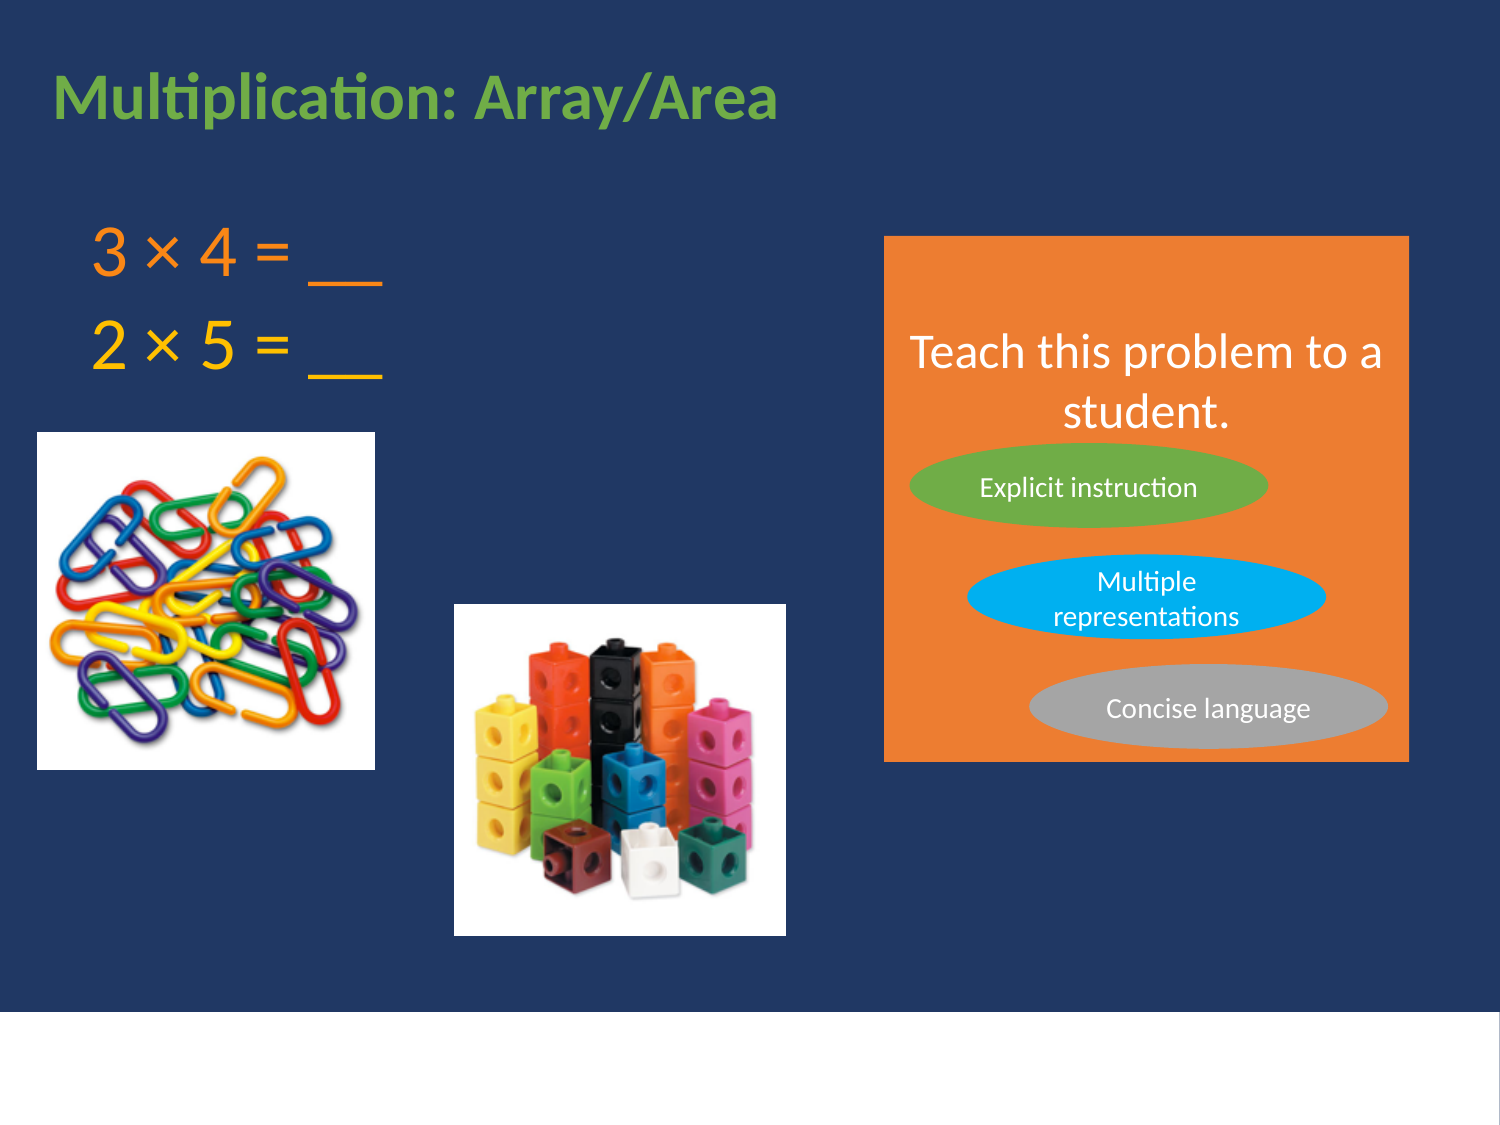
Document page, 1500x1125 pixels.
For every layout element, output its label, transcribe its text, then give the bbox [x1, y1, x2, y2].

picture [454, 604, 786, 936]
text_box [884, 235, 1410, 762]
picture [37, 432, 375, 770]
title Multiplication: Array/Area [37, 37, 1463, 158]
list 3 × 4 = __ 2 × 5 = __ [37, 204, 1463, 999]
